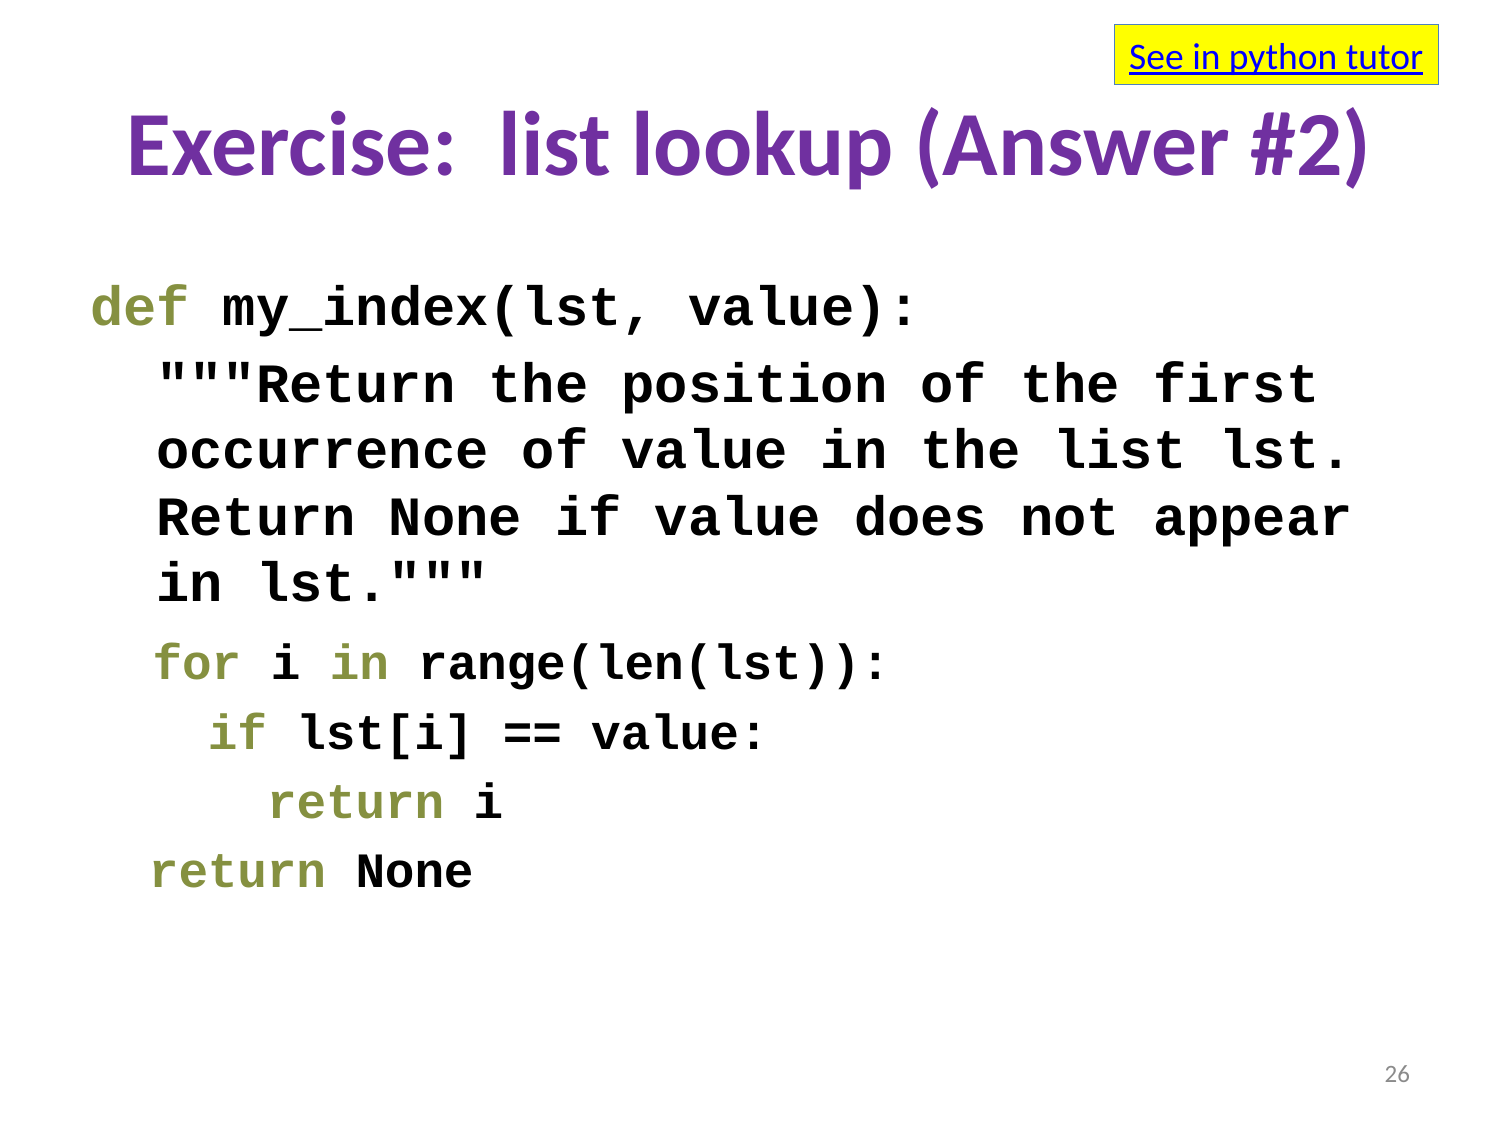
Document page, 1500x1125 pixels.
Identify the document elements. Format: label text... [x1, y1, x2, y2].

text_box See in python tutor [1114, 24, 1439, 85]
list def my_index(lst, value): """Return the position of the first occurrence of value in the list lst. Return None if value does not appear in lst.""" for i in range(len(lst)): if lst[i] == value: return i return None [75, 262, 1425, 1005]
slide_number 26 [1074, 1042, 1425, 1103]
title Exercise: list lookup (Answer #2) [75, 45, 1425, 233]
